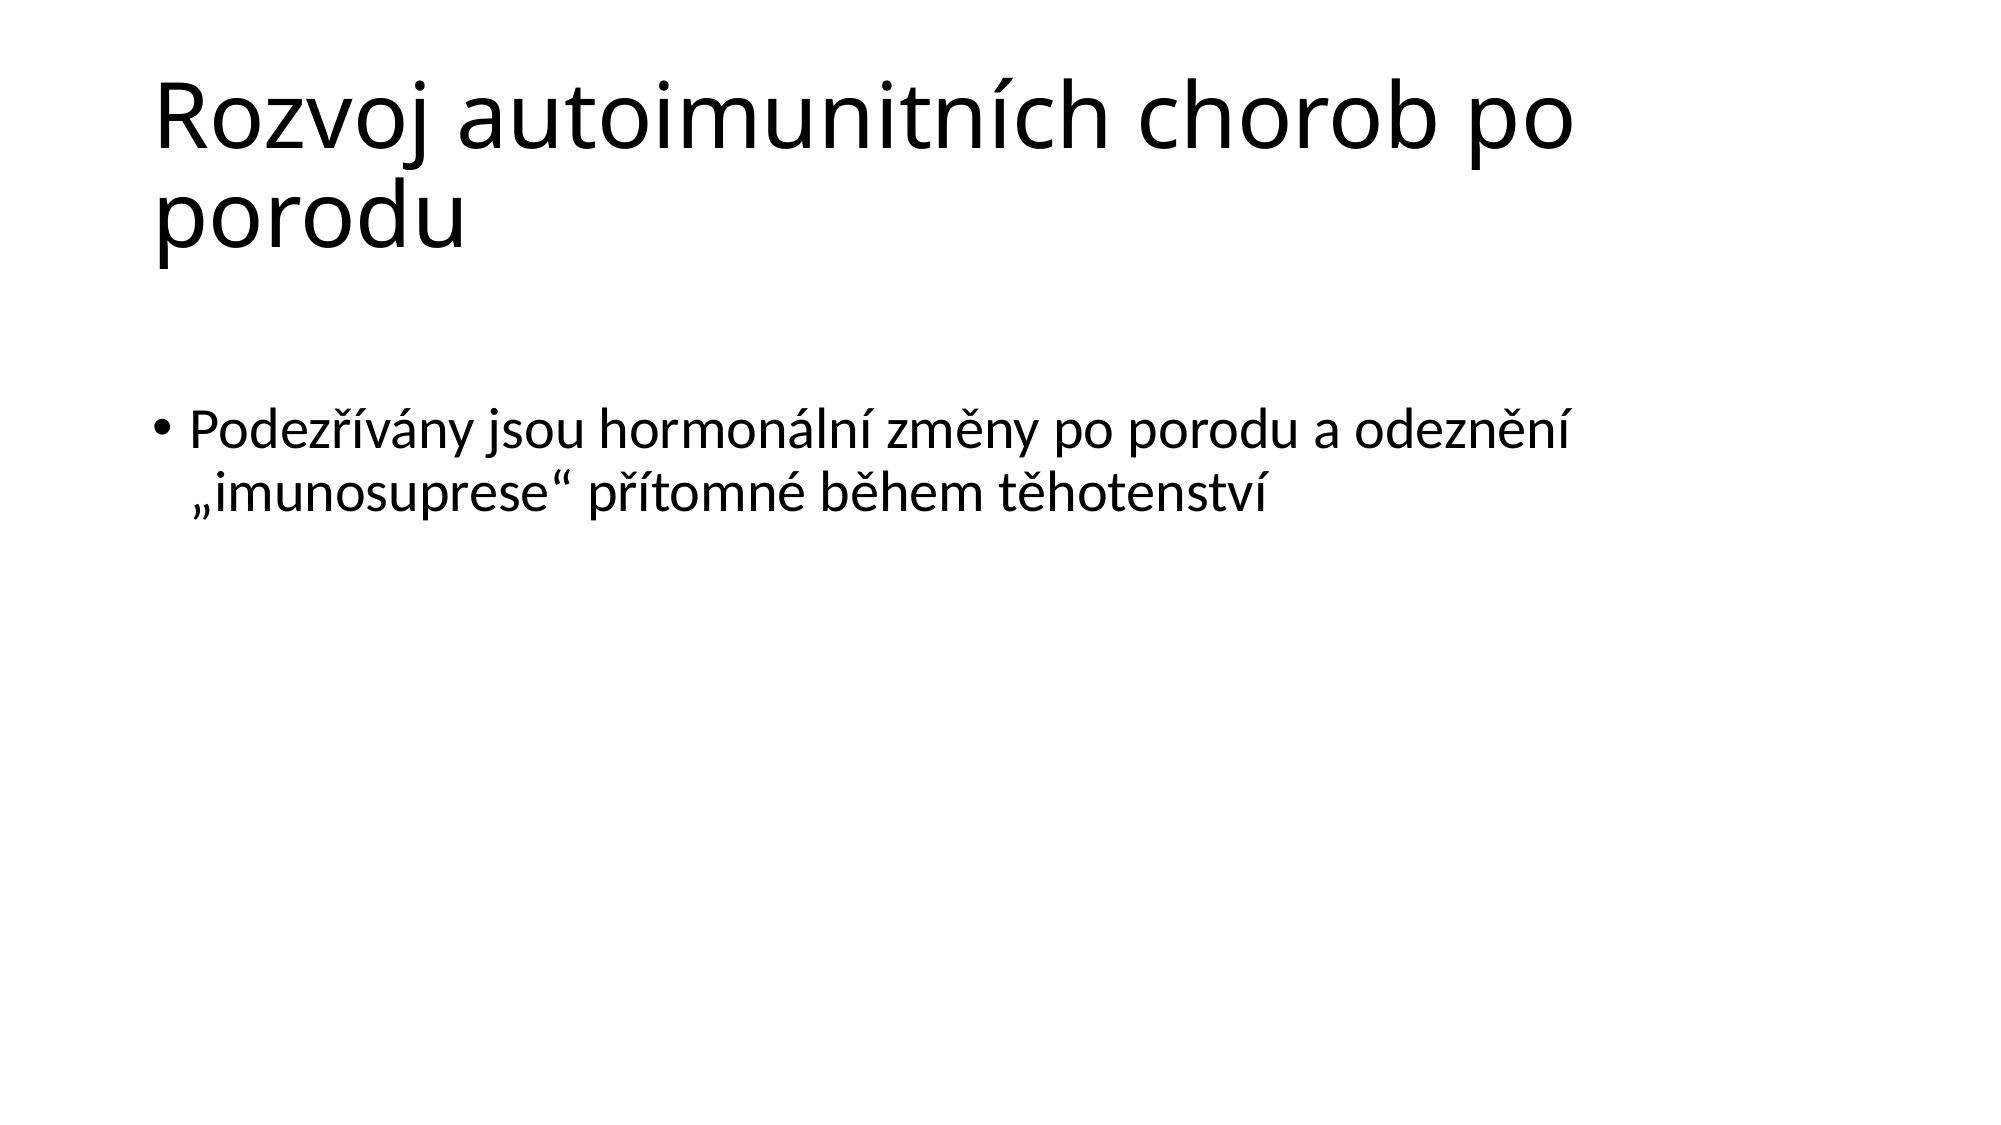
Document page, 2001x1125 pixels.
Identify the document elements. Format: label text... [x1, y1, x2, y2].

list Podezřívány jsou hormonální změny po porodu a odeznění „imunosuprese“ přítomné během těhotenství [137, 390, 1863, 1105]
title Rozvoj autoimunitních chorob po porodu [137, 59, 1863, 278]
